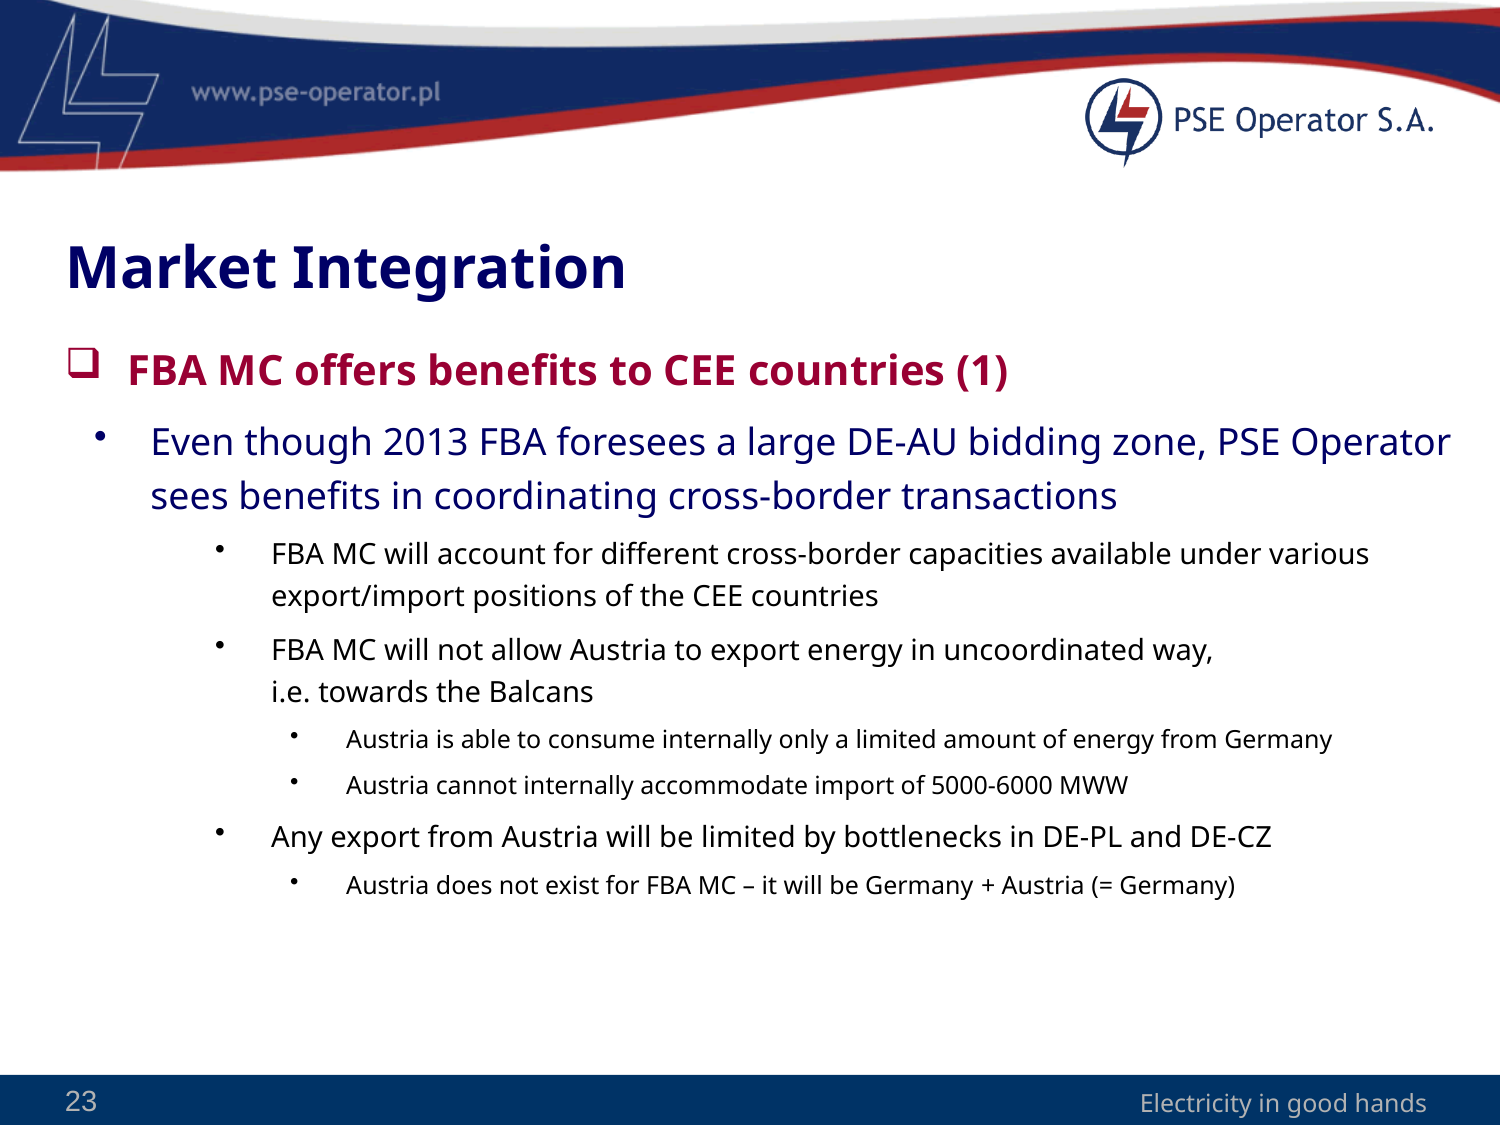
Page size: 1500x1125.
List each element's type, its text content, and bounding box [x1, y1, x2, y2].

text_box 23 [49, 1074, 363, 1125]
picture [0, 0, 1500, 175]
title Market Integration [50, 190, 1450, 326]
list FBA MC offers benefits to CEE countries (1) Even though 2013 FBA foresees a large DE-AU bidding zone, PSE Operator sees benefits in coordinating cross-border transactions FBA MC will account for different cross-border capacities available under various export/import positions of the CEE countries FBA MC will not allow Austria to export energy in uncoordinated way, i.e. towards the Balcans Austria is able to consume internally only a limited amount of energy from Germany Austria cannot internally accommodate import of 5000-6000 MWW Any export from Austria will be limited by bottlenecks in DE-PL and DE-CZ Austria does not exist for FBA MC – it will be Germany + Austria (= Germany) [50, 326, 1480, 952]
